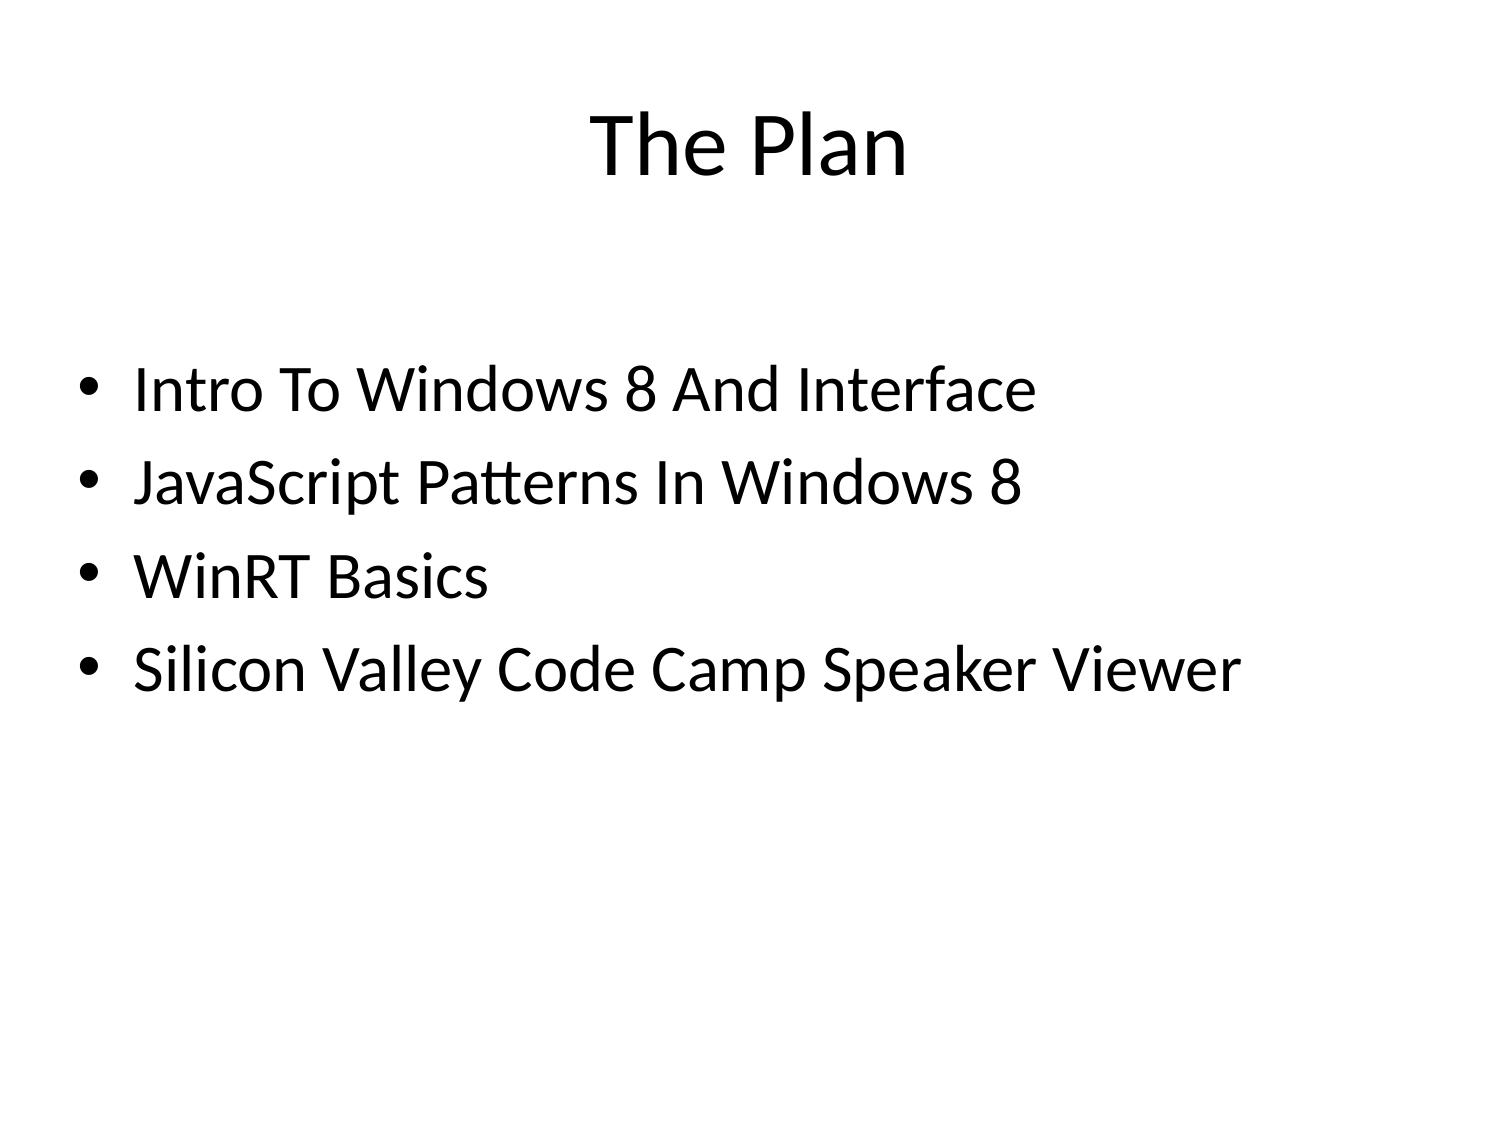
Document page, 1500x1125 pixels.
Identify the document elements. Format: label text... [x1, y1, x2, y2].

list Intro To Windows 8 And Interface JavaScript Patterns In Windows 8 WinRT Basics Silicon Valley Code Camp Speaker Viewer [62, 337, 1413, 855]
title The Plan [75, 45, 1425, 233]
